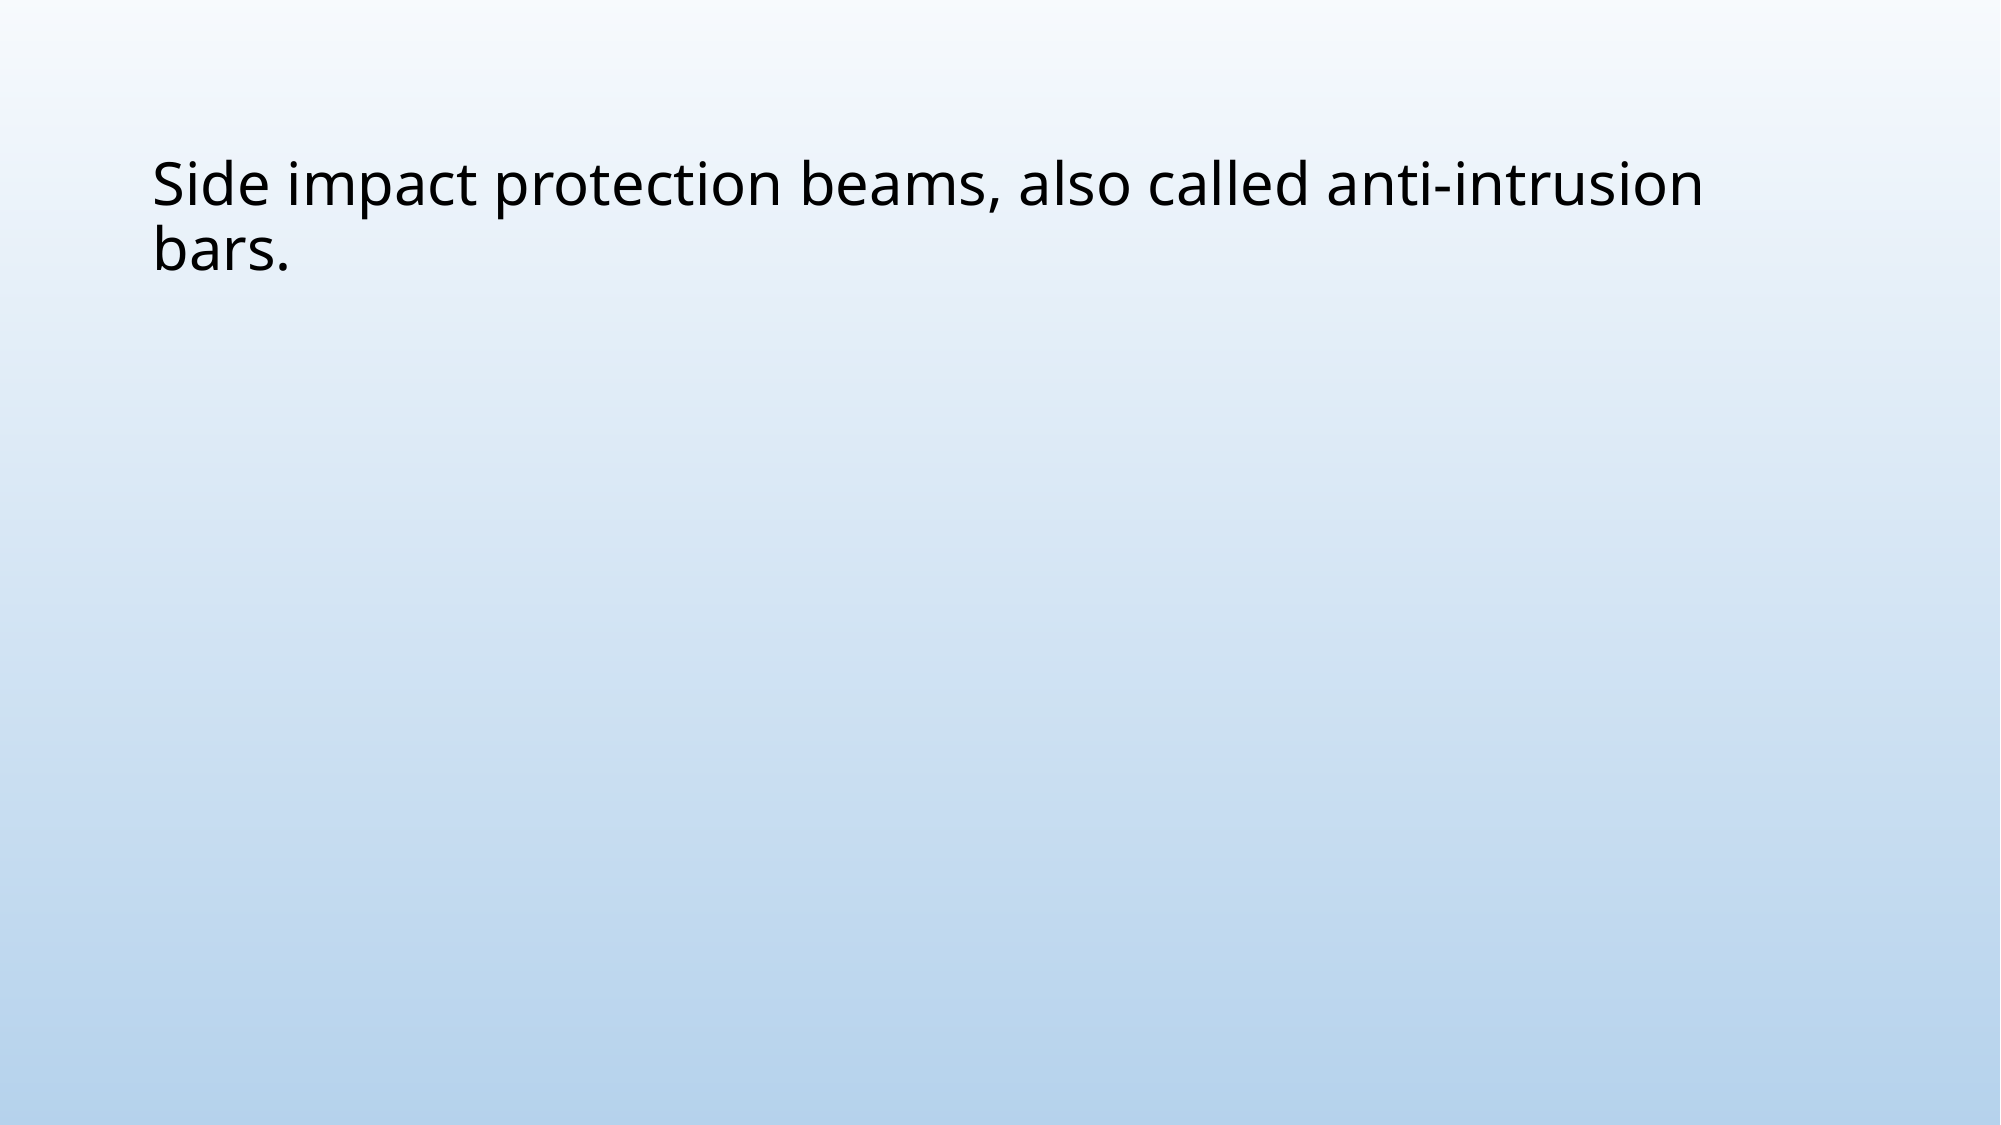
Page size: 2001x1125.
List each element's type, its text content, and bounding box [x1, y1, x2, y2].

title Side impact protection beams, also called anti-intrusion bars. [137, 145, 1863, 364]
